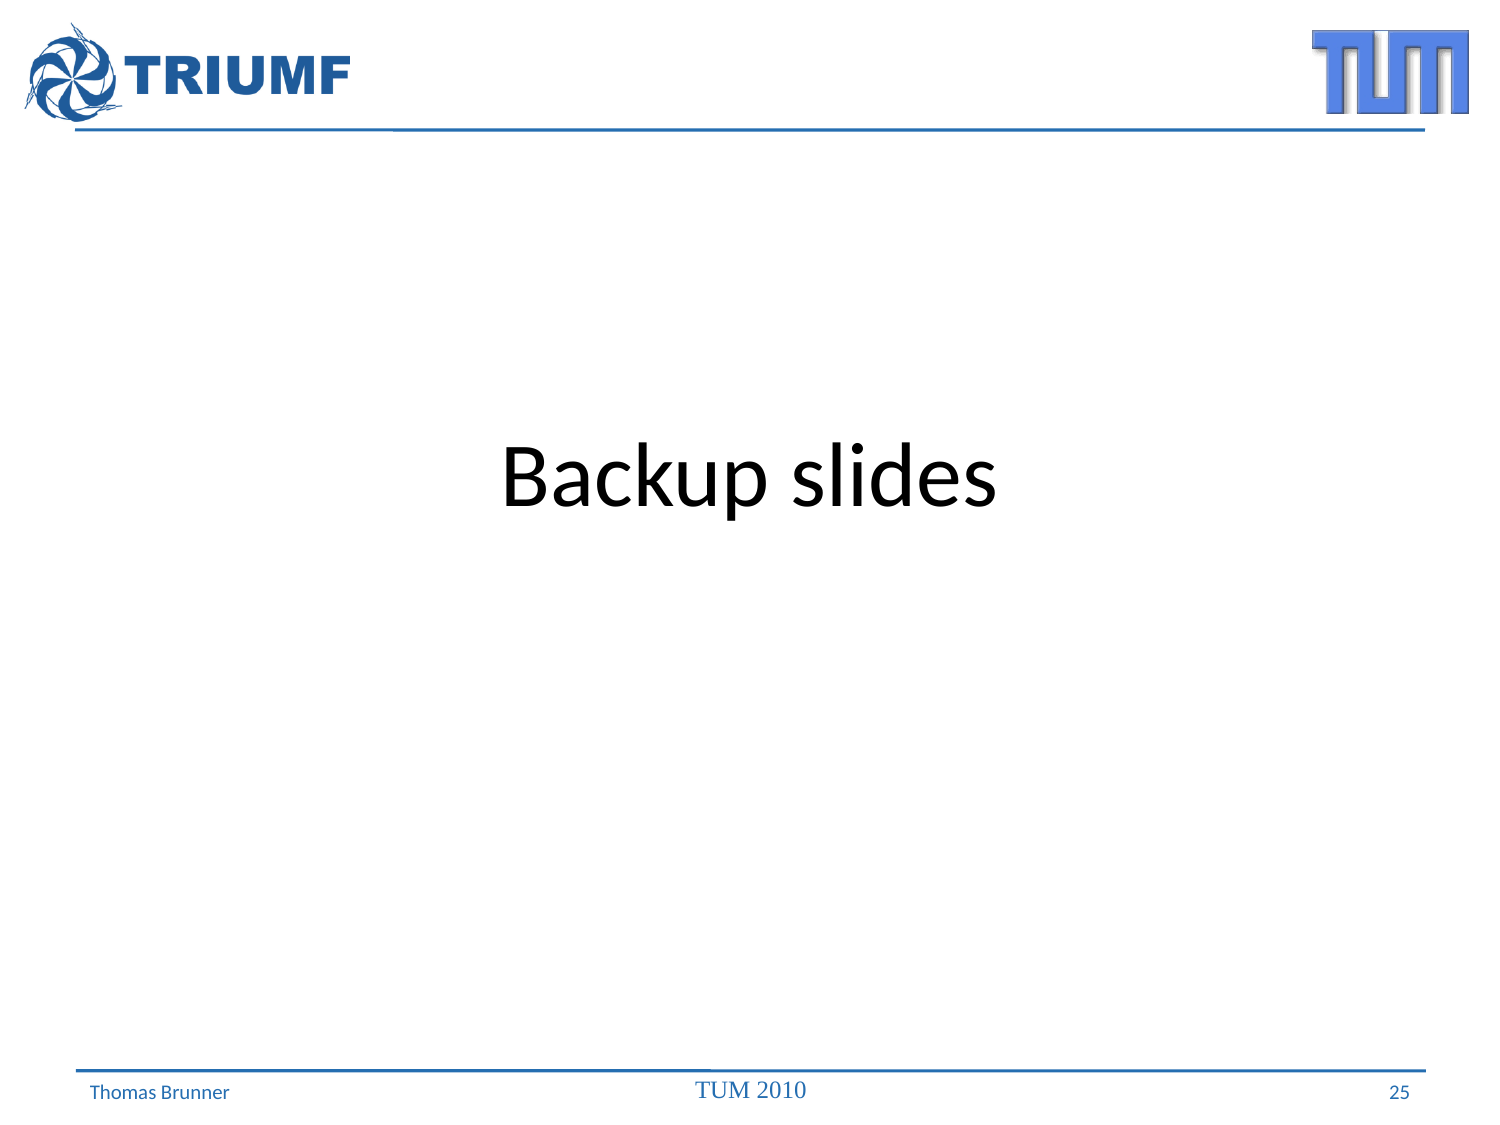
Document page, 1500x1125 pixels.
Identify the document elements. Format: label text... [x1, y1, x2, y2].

title Backup slides [112, 349, 1388, 591]
picture [1312, 30, 1469, 114]
picture [24, 22, 350, 122]
